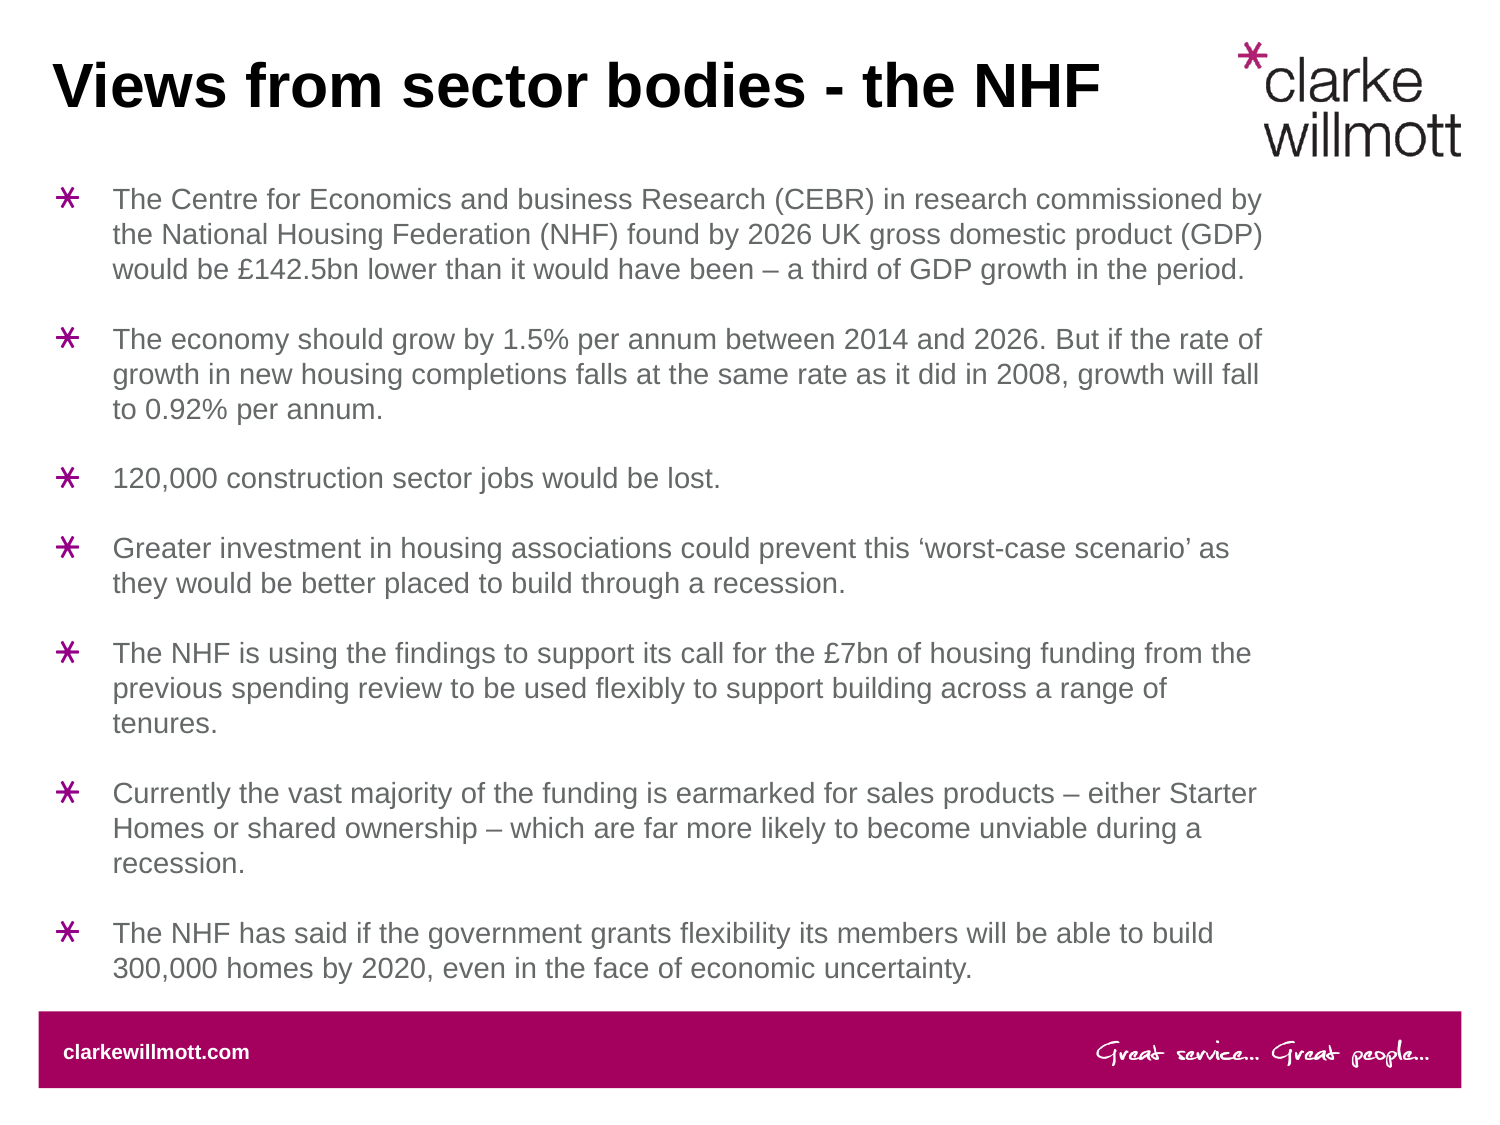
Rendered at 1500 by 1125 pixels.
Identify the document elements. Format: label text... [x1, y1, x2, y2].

picture [56, 781, 77, 803]
picture [56, 187, 77, 208]
picture [56, 921, 77, 942]
picture [56, 536, 77, 558]
picture [1238, 37, 1488, 157]
picture [56, 641, 77, 663]
title Views from sector bodies - the NHF [37, 37, 1184, 172]
picture [56, 327, 77, 348]
picture [56, 467, 77, 488]
picture [1092, 1034, 1436, 1070]
list The Centre for Economics and business Research (CEBR) in research commissioned by the National Housing Federation (NHF) found by 2026 UK gross domestic product (GDP) would be £142.5bn lower than it would have been – a third of GDP growth in the period. The economy should grow by 1.5% per annum between 2014 and 2026. But if the rate of growth in new housing completions falls at the same rate as it did in 2008, growth will fall to 0.92% per annum. 120,000 construction sector jobs would be lost. Greater investment in housing associations could prevent this ‘worst-case scenario’ as they would be better placed to build through a recession. The NHF is using the findings to support its call for the £7bn of housing funding from the previous spending review to be used flexibly to support building across a range of tenures. Currently the vast majority of the funding is earmarked for sales products – either Starter Homes or shared ownership – which are far more likely to become unviable during a recession. The NHF has said if the government grants flexibility its members will be able to build 300,000 homes by 2020, even in the face of economic uncertainty. [41, 172, 1294, 988]
